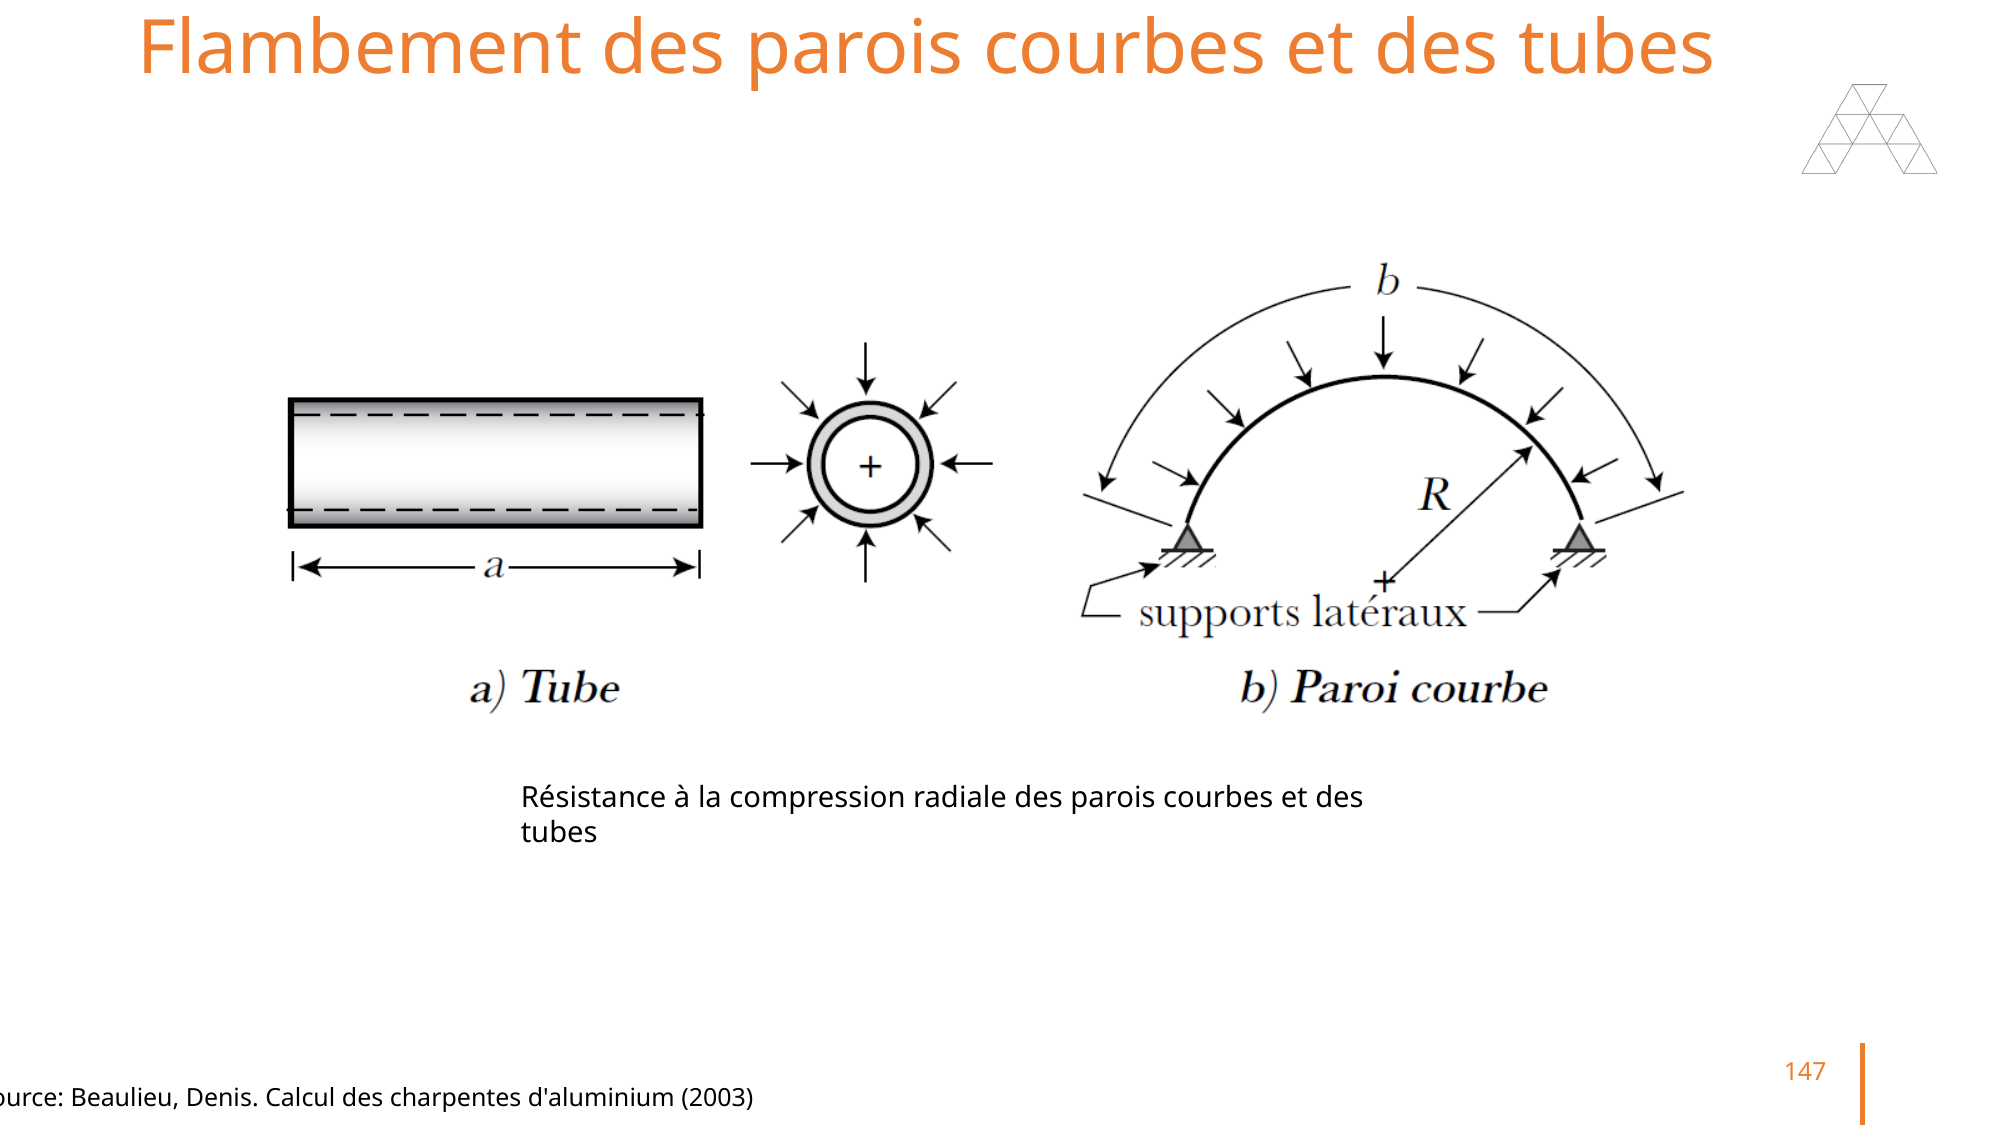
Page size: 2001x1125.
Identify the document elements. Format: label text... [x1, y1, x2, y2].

picture [278, 260, 1689, 720]
text_box Source: Beaulieu, Denis. Calcul des charpentes d'aluminium (2003) [0, 1073, 770, 1119]
title Flambement des parois courbes et des tubes [137, 9, 1749, 162]
text_box Résistance à la compression radiale des parois courbes et des tubes [505, 770, 1461, 856]
slide_number 147 [1643, 1042, 1842, 1103]
